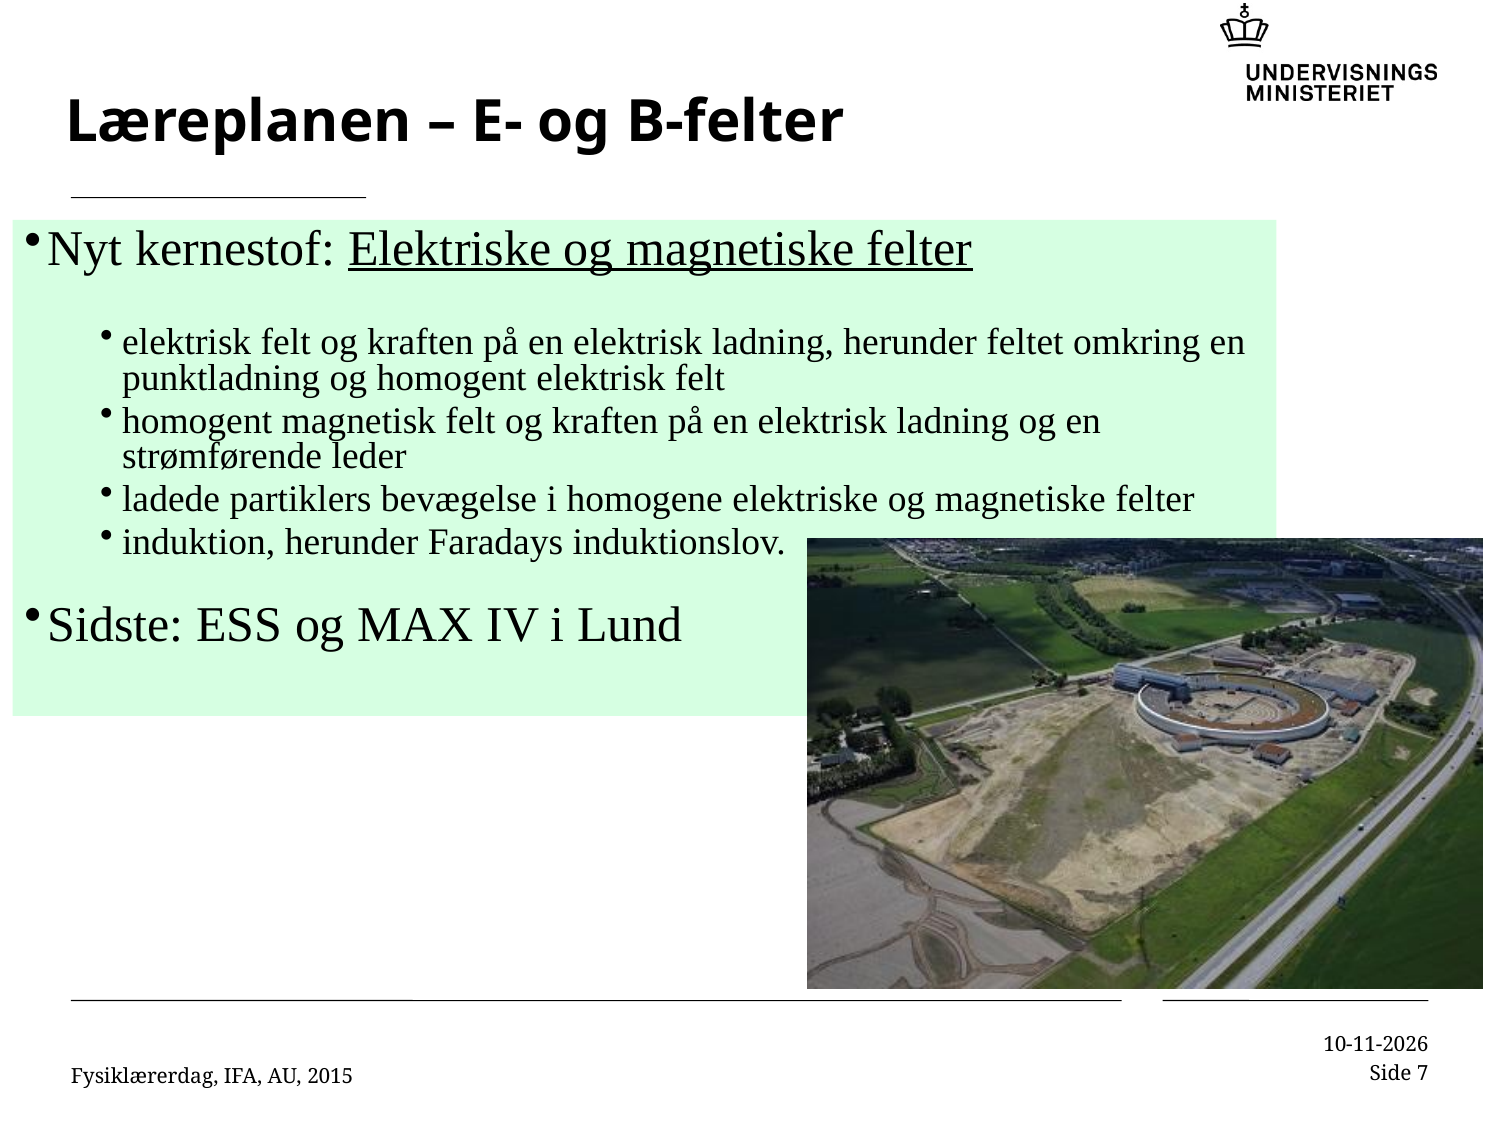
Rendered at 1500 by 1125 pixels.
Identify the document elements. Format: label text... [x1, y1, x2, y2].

text_box Nyt kernestof: Elektriske og magnetiske felter elektrisk felt og kraften på en elektrisk ladning, herunder feltet omkring en punktladning og homogent elektrisk felt homogent magnetisk felt og kraften på en elektrisk ladning og en strømførende leder ladede partiklers bevægelse i homogene elektriske og magnetiske felter induktion, herunder Faradays induktionslov. Sidste: ESS og MAX IV i Lund [12, 219, 1277, 716]
slide_number Side 7 [1162, 1058, 1429, 1088]
footer Fysiklærerdag, IFA, AU, 2015 [70, 1028, 1122, 1088]
picture [807, 538, 1483, 990]
title Læreplanen – E- og B-felter [64, 47, 1128, 161]
picture [1220, 3, 1437, 101]
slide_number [1162, 1029, 1429, 1058]
